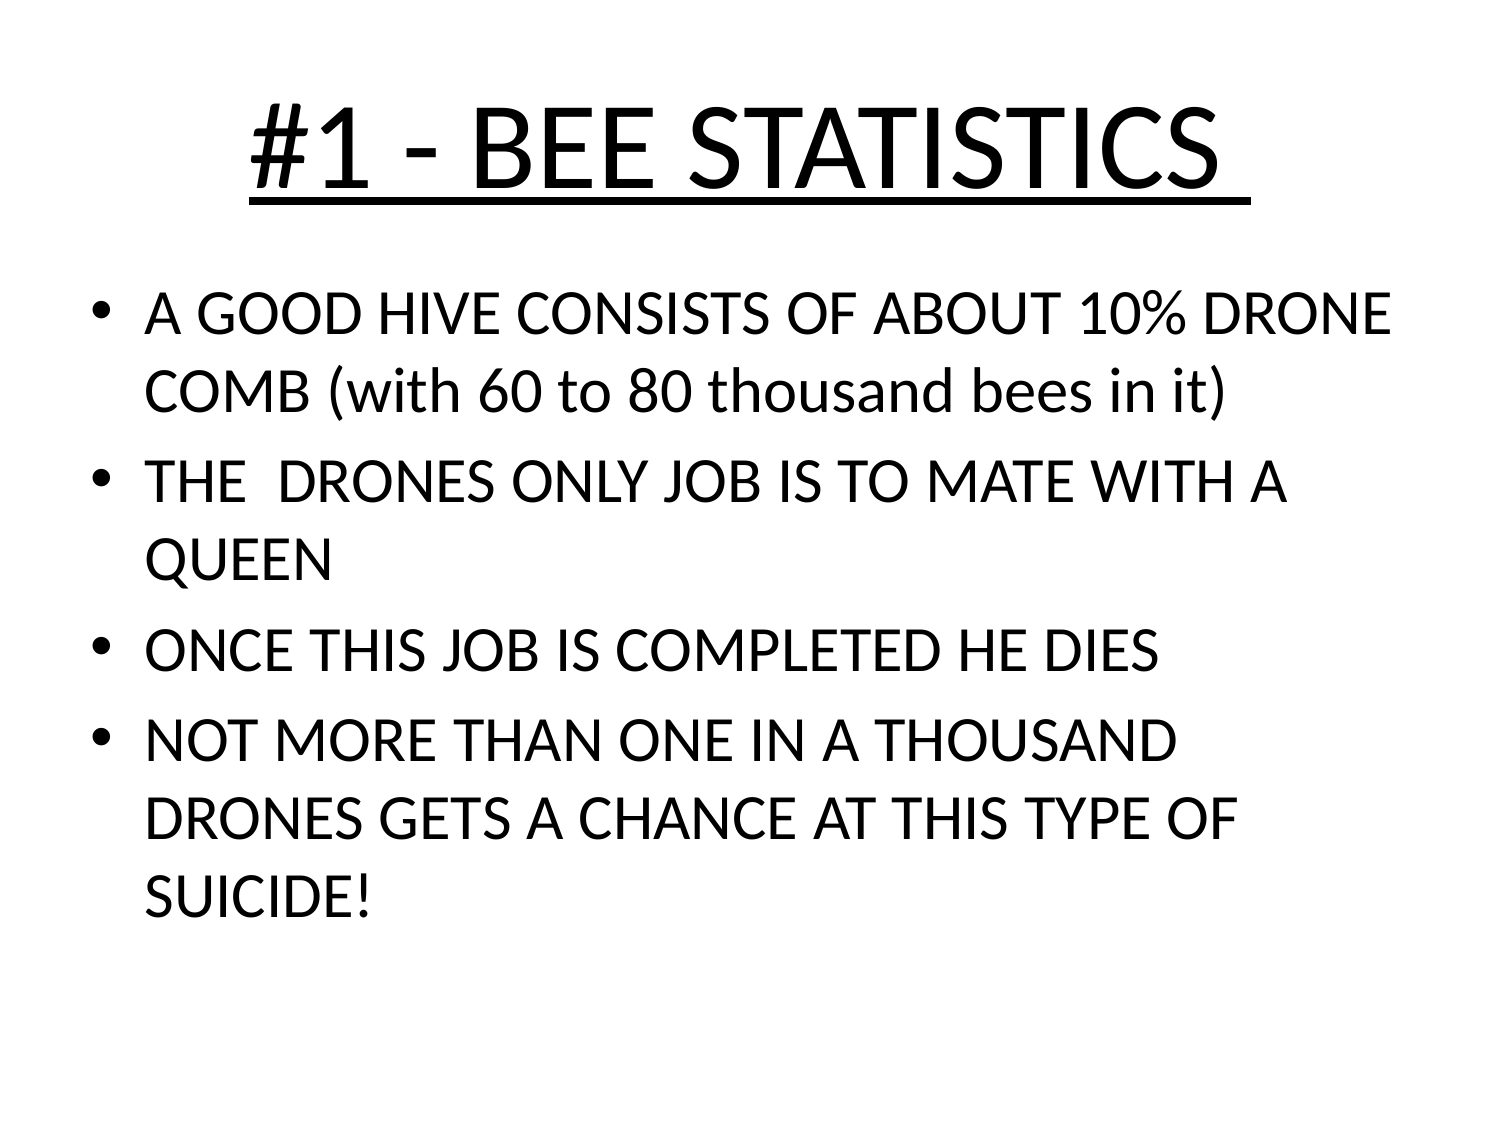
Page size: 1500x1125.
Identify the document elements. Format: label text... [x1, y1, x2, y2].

list A GOOD HIVE CONSISTS OF ABOUT 10% DRONE COMB (with 60 to 80 thousand bees in it) THE DRONES ONLY JOB IS TO MATE WITH A QUEEN ONCE THIS JOB IS COMPLETED HE DIES NOT MORE THAN ONE IN A THOUSAND DRONES GETS A CHANCE AT THIS TYPE OF SUICIDE! [75, 262, 1425, 1005]
title #1 - BEE STATISTICS [75, 45, 1425, 233]
